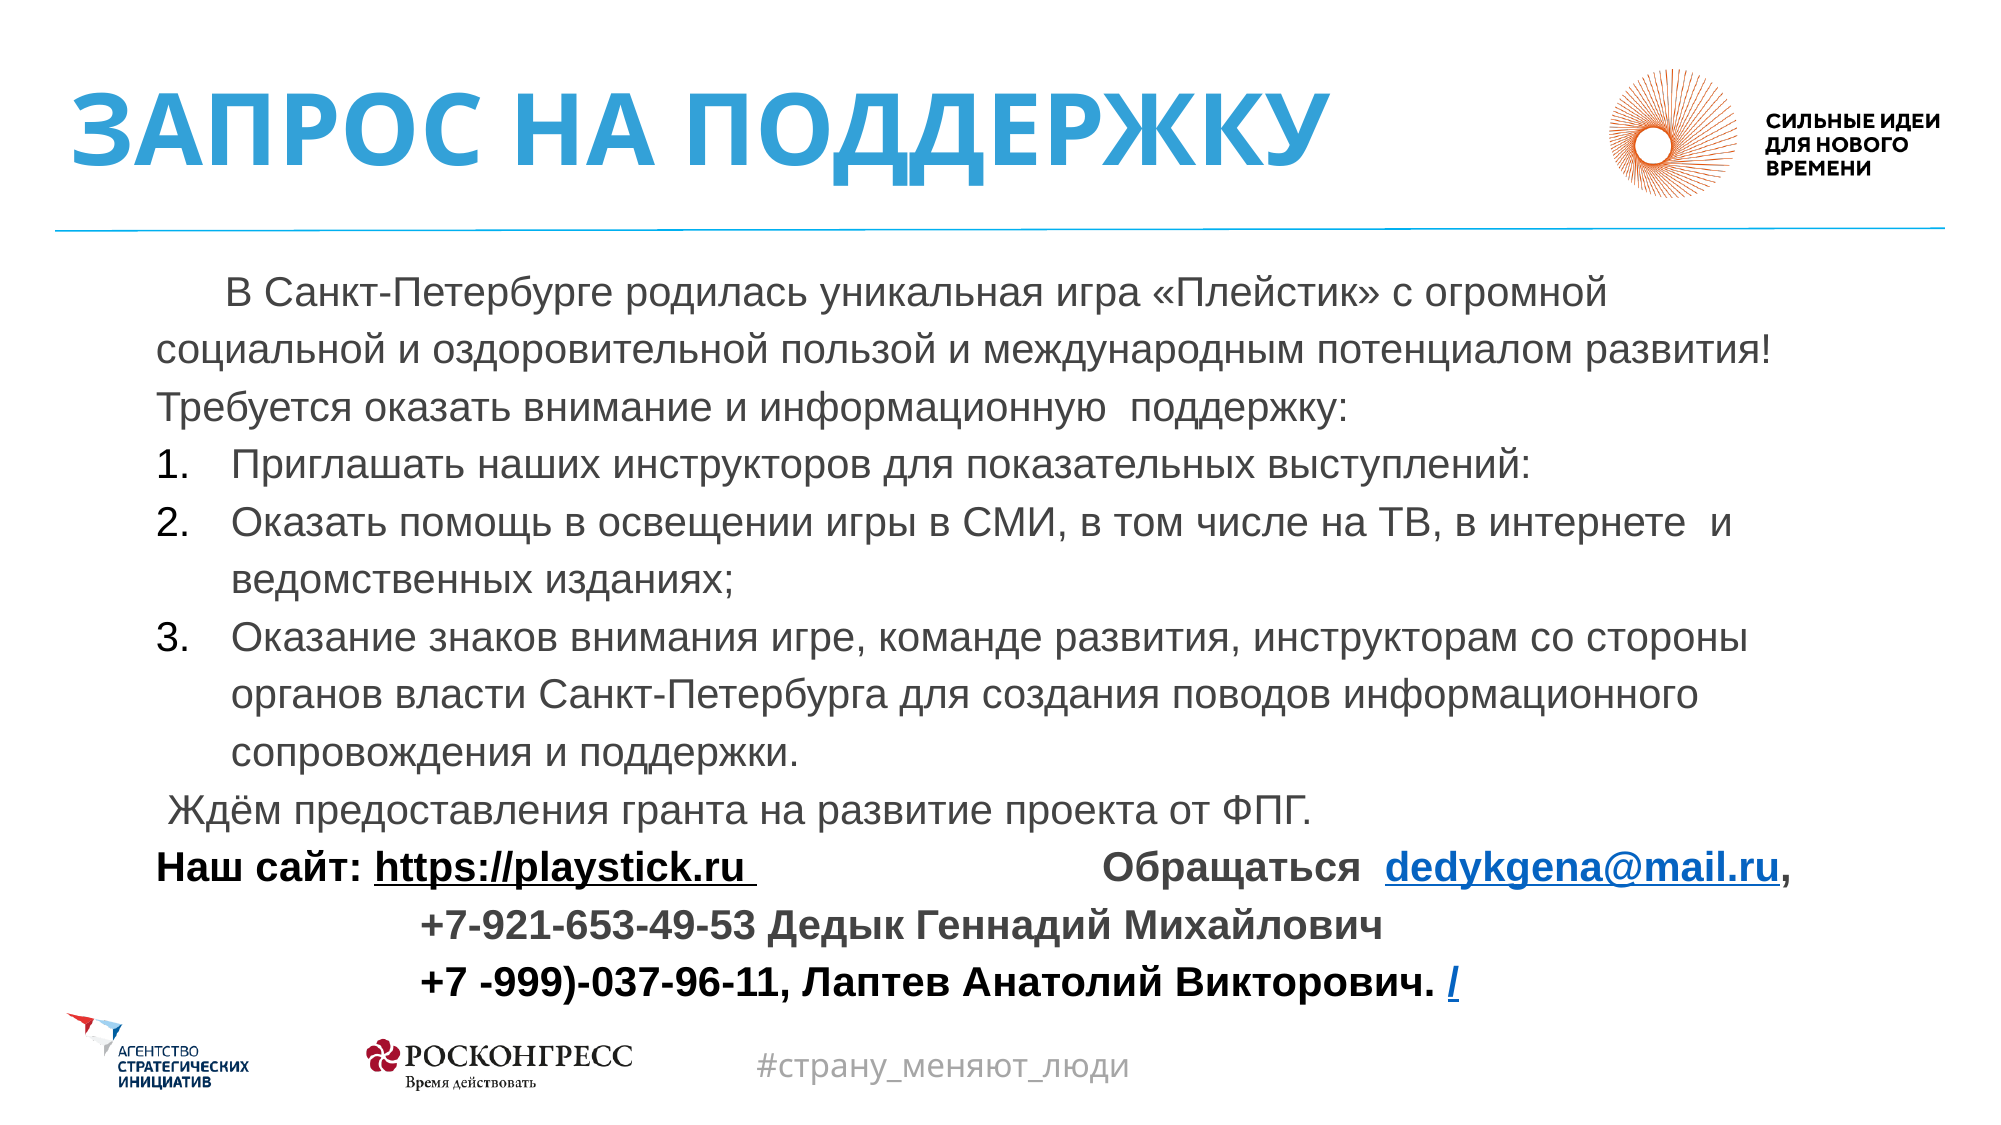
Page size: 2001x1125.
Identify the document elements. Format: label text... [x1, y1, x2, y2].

title ЗАПРОС НА ПОДДЕРЖКУ [55, 74, 1603, 194]
picture [1608, 69, 1946, 198]
picture [66, 1013, 632, 1092]
text_box #страну_меняют_люди [756, 1043, 1319, 1084]
list В Санкт-Петербурге родилась уникальная игра «Плейстик» с огромной социальной и оздоровительной пользой и международным потенциалом развития! Требуется оказать внимание и информационную поддержку: Приглашать наших инструкторов для показательных выступлений: Оказать помощь в освещении игры в СМИ, в том числе на ТВ, в интернете и ведомственных изданиях; Оказание знаков внимания игре, команде развития, инструкторам со стороны органов власти Санкт-Петербурга для создания поводов информационного сопровождения и поддержки. Ждём предоставления гранта на развитие проекта от ФПГ. Наш сайт: https://playstick.ru Обращаться dedykgena@mail.ru, +7-921-653-49-53 Дедык Геннадий Михайлович +7 -999)-037-96-11, Лаптев Анатолий Викторович. / [140, 249, 1863, 1014]
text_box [54, 227, 1946, 232]
